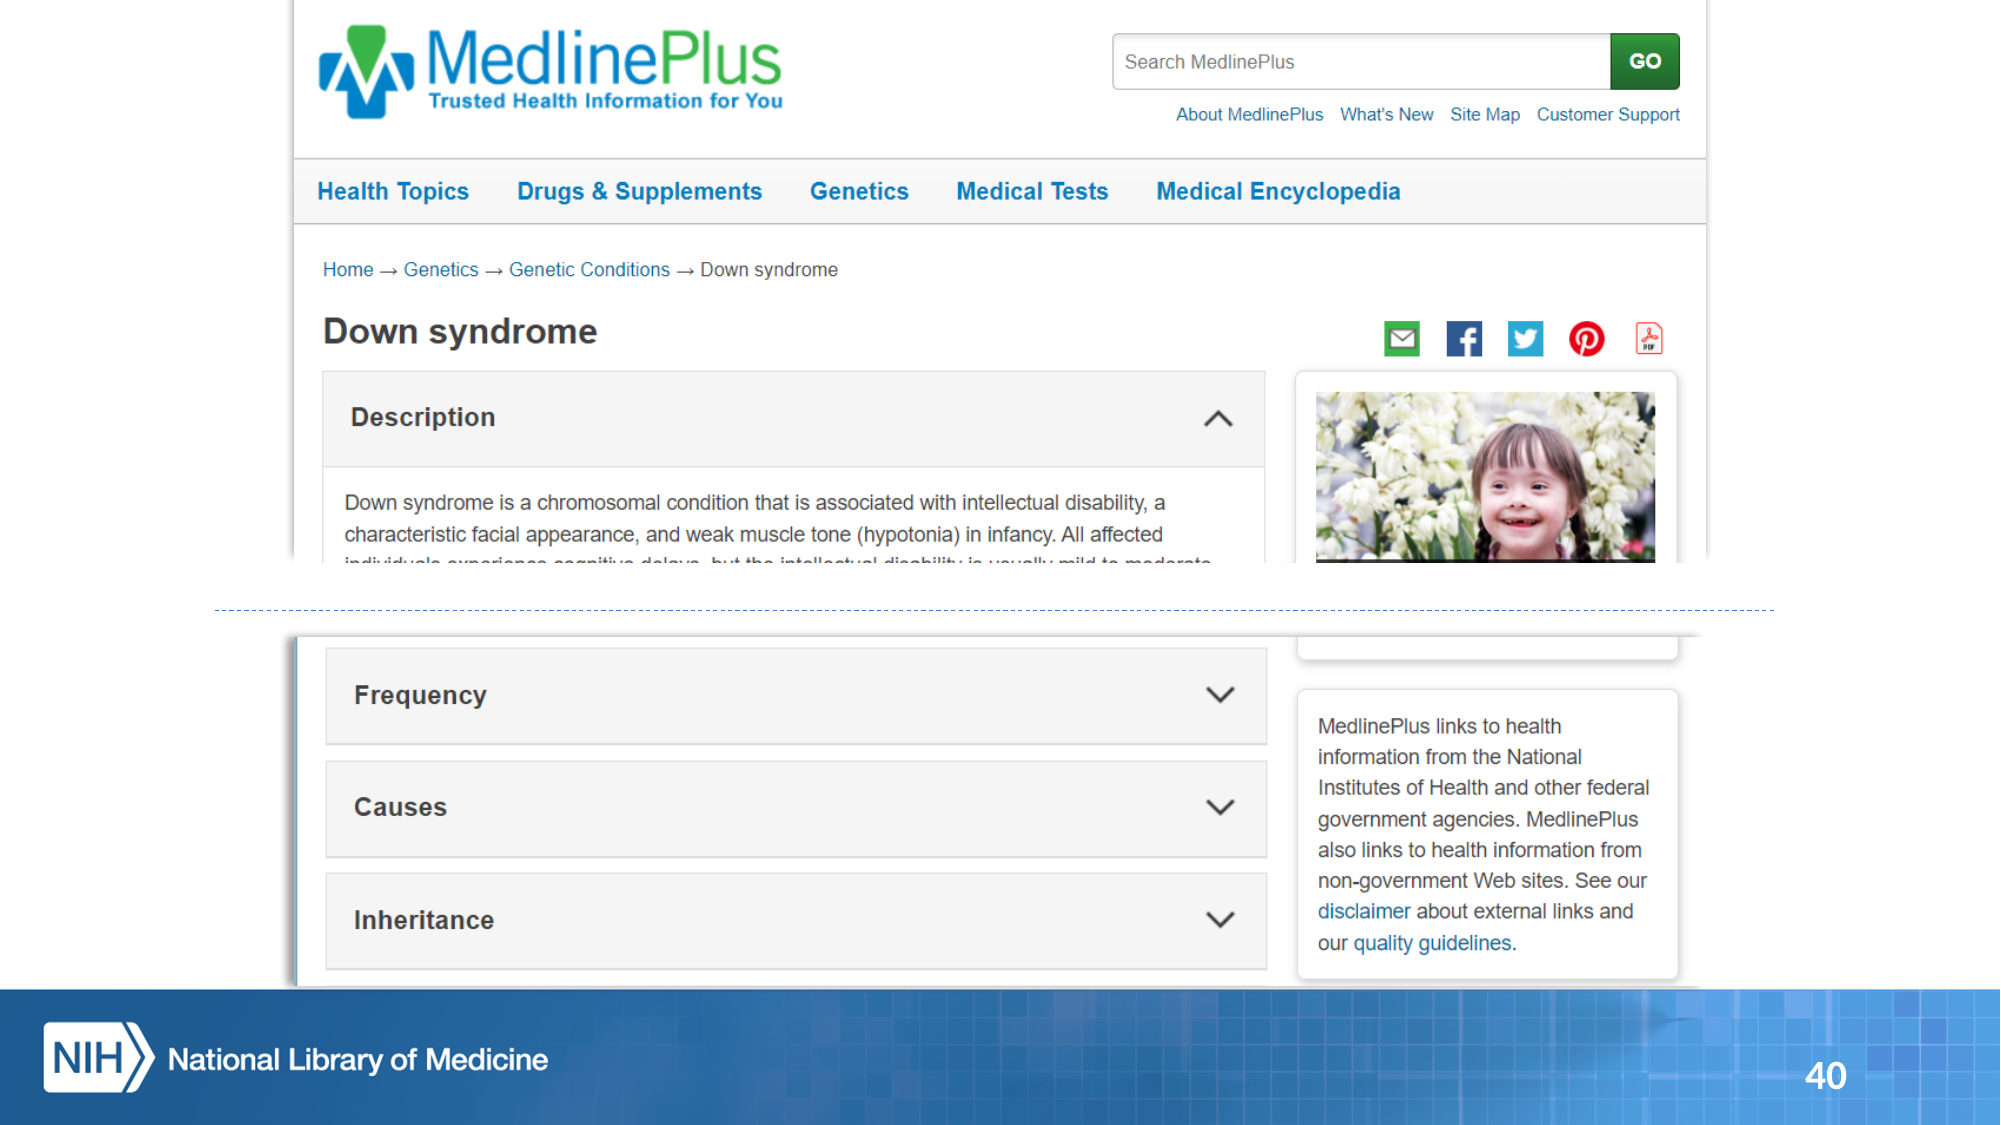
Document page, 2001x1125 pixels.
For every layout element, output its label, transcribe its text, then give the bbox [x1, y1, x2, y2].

picture [0, 0, 2000, 1125]
slide_number 40 [1412, 1042, 1863, 1103]
